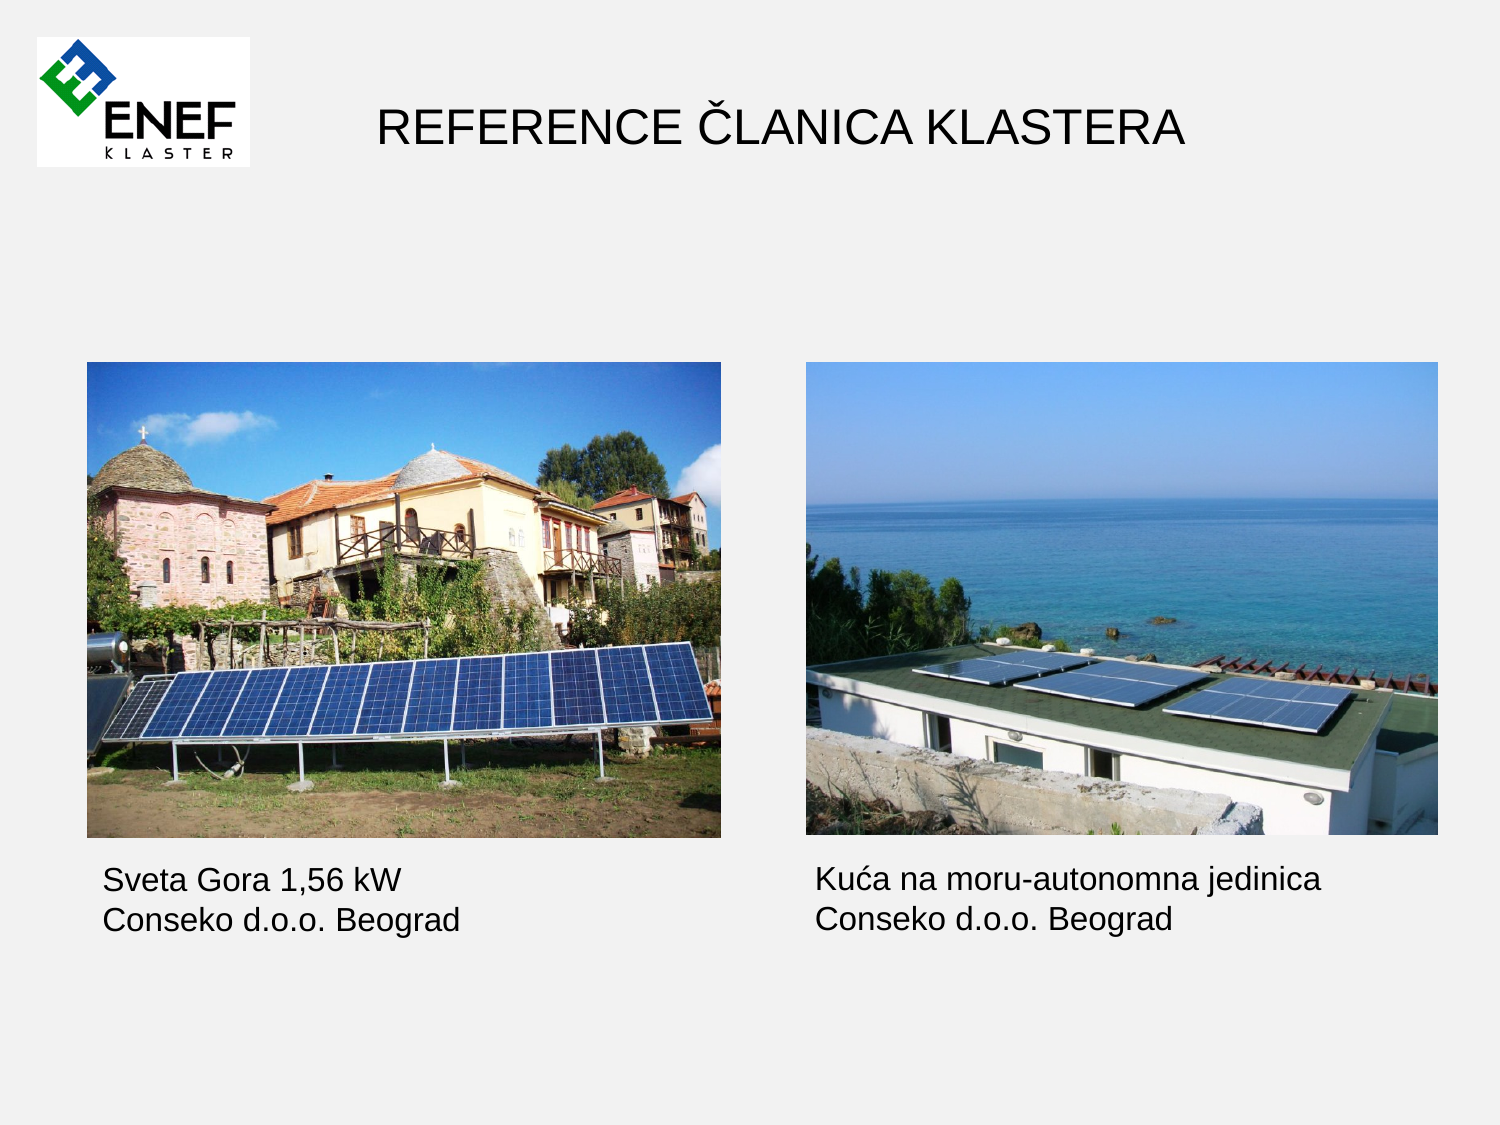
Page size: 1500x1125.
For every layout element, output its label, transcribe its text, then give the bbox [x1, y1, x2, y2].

picture [37, 37, 251, 167]
picture [87, 362, 721, 838]
text_box Sveta Gora 1,56 kW Conseko d.o.o. Beograd [87, 851, 913, 986]
picture [806, 362, 1438, 835]
text_box REFERENCE ČLANICA KLASTERA [287, 87, 1275, 163]
text_box Kuća na moru-autonomna jedinica Conseko d.o.o. Beograd [799, 849, 1500, 985]
